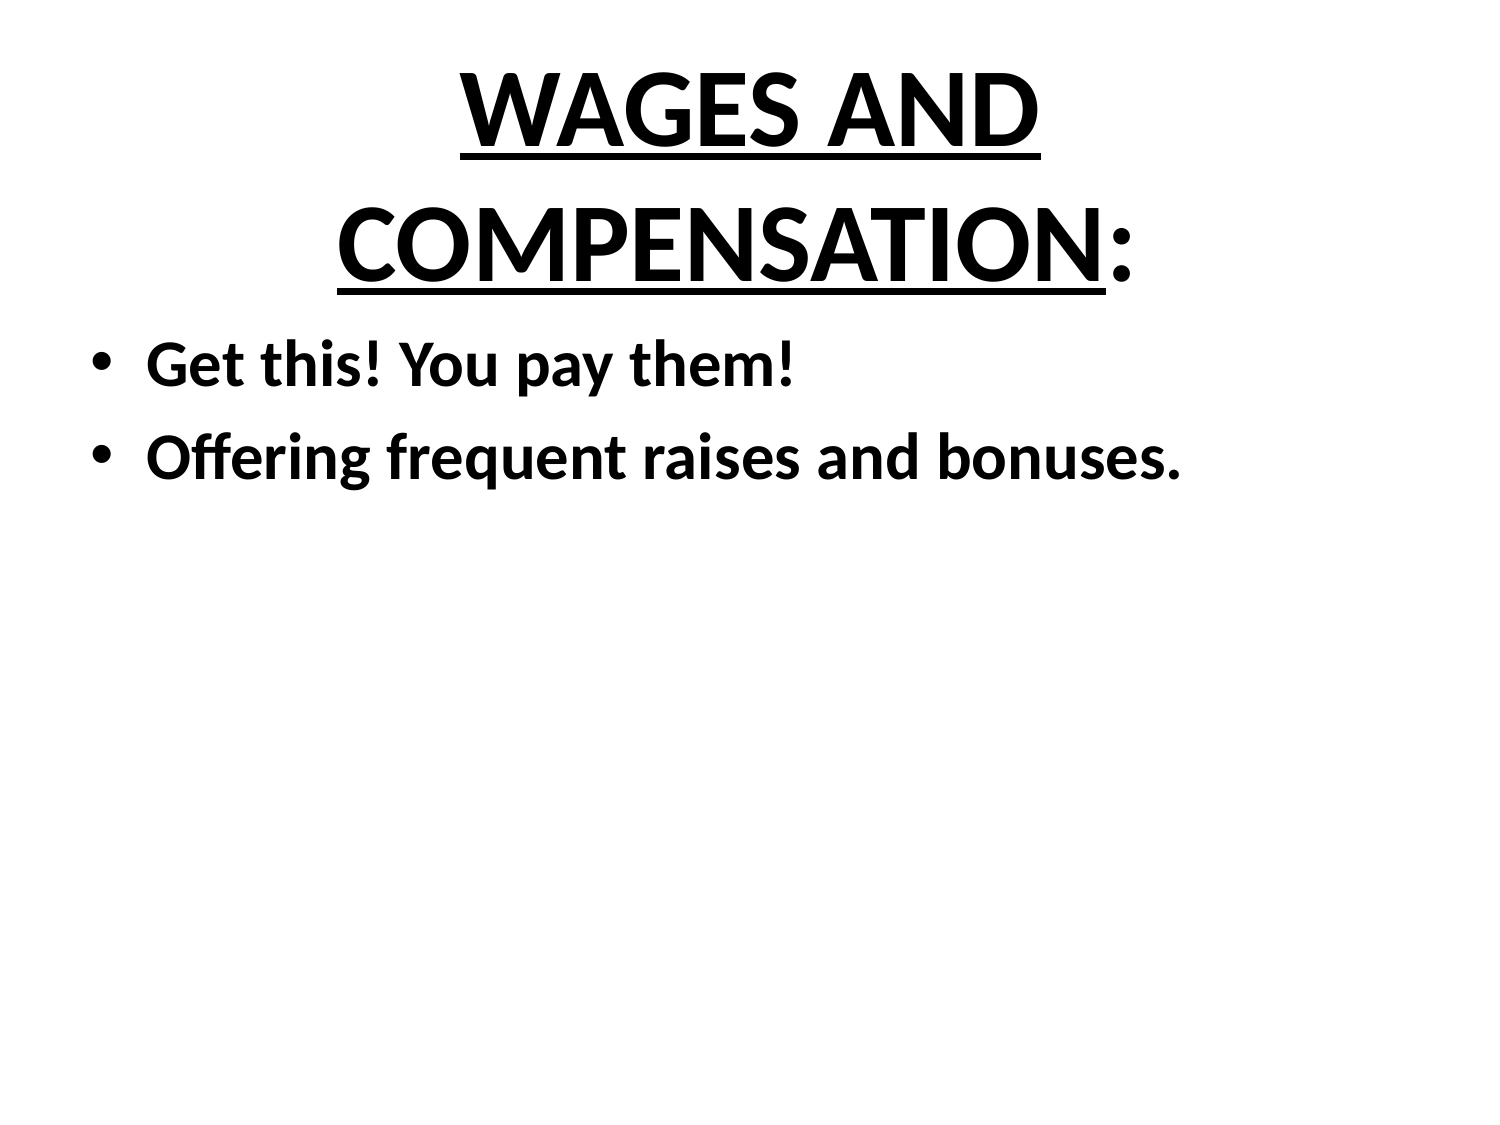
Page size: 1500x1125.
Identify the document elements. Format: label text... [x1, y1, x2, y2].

list Get this! You pay them! Offering frequent raises and bonuses. [75, 312, 1425, 1005]
title WAGES AND COMPENSATION: [75, 75, 1425, 263]
